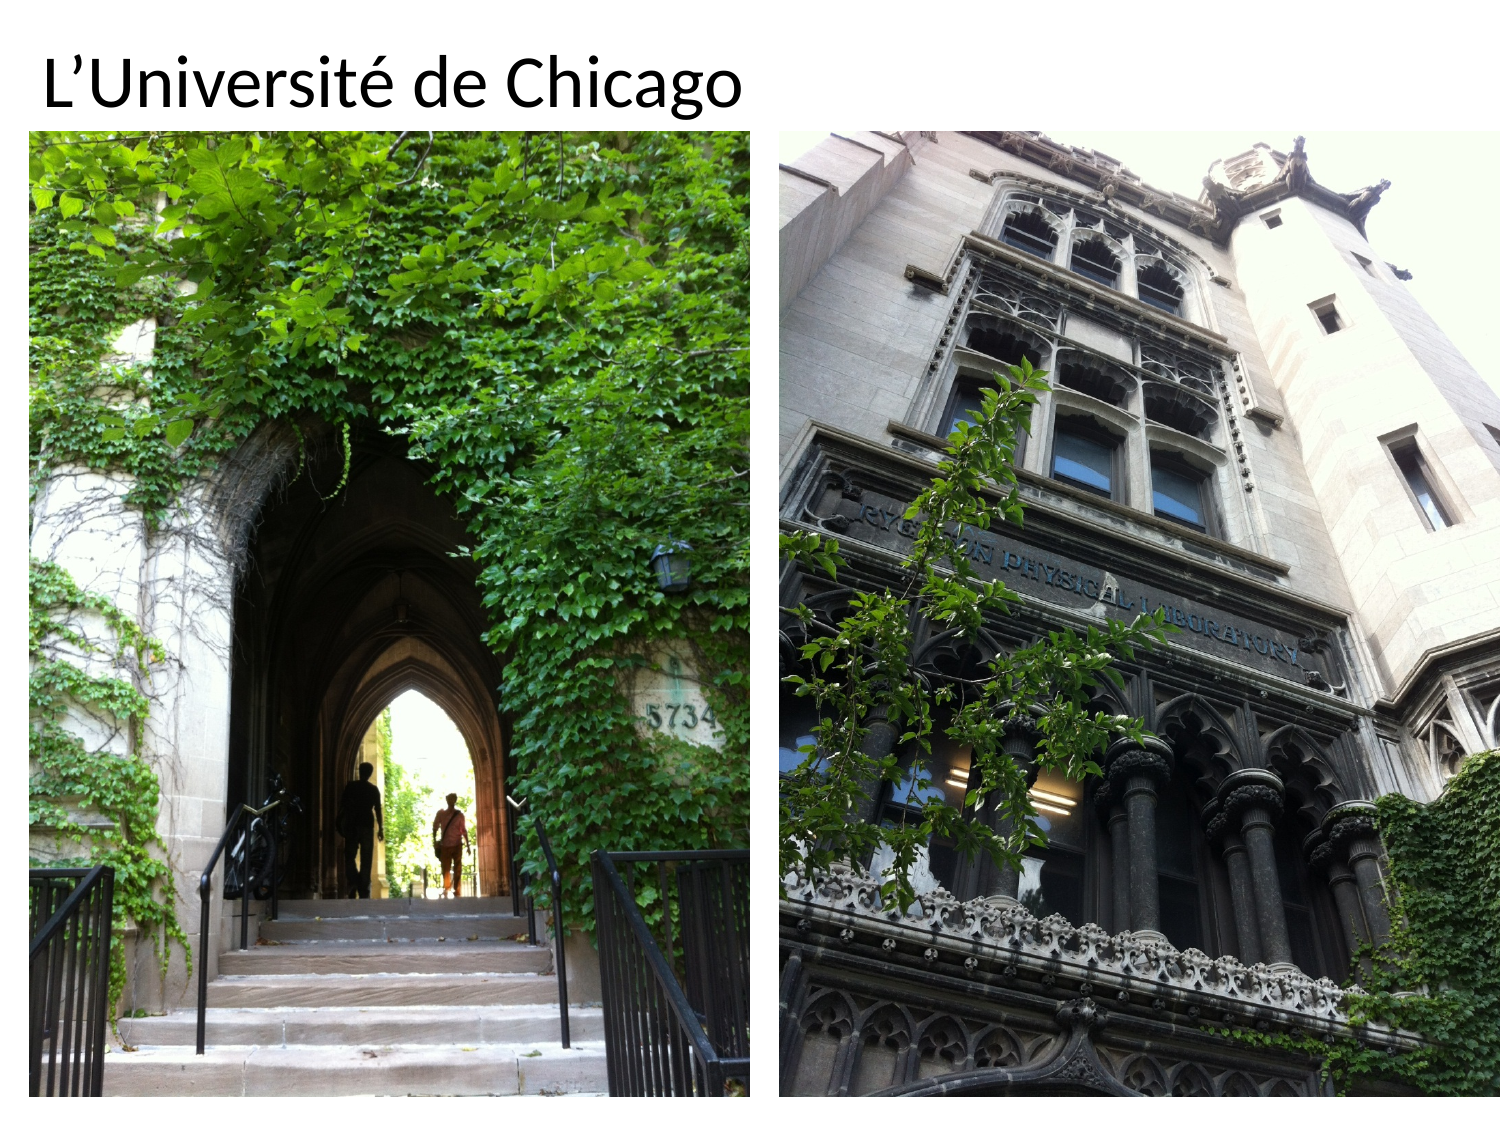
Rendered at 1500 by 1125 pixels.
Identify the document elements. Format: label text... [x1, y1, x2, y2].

text_box L’Université de Chicago [27, 25, 987, 131]
picture [29, 131, 751, 1097]
picture [779, 131, 1500, 1097]
